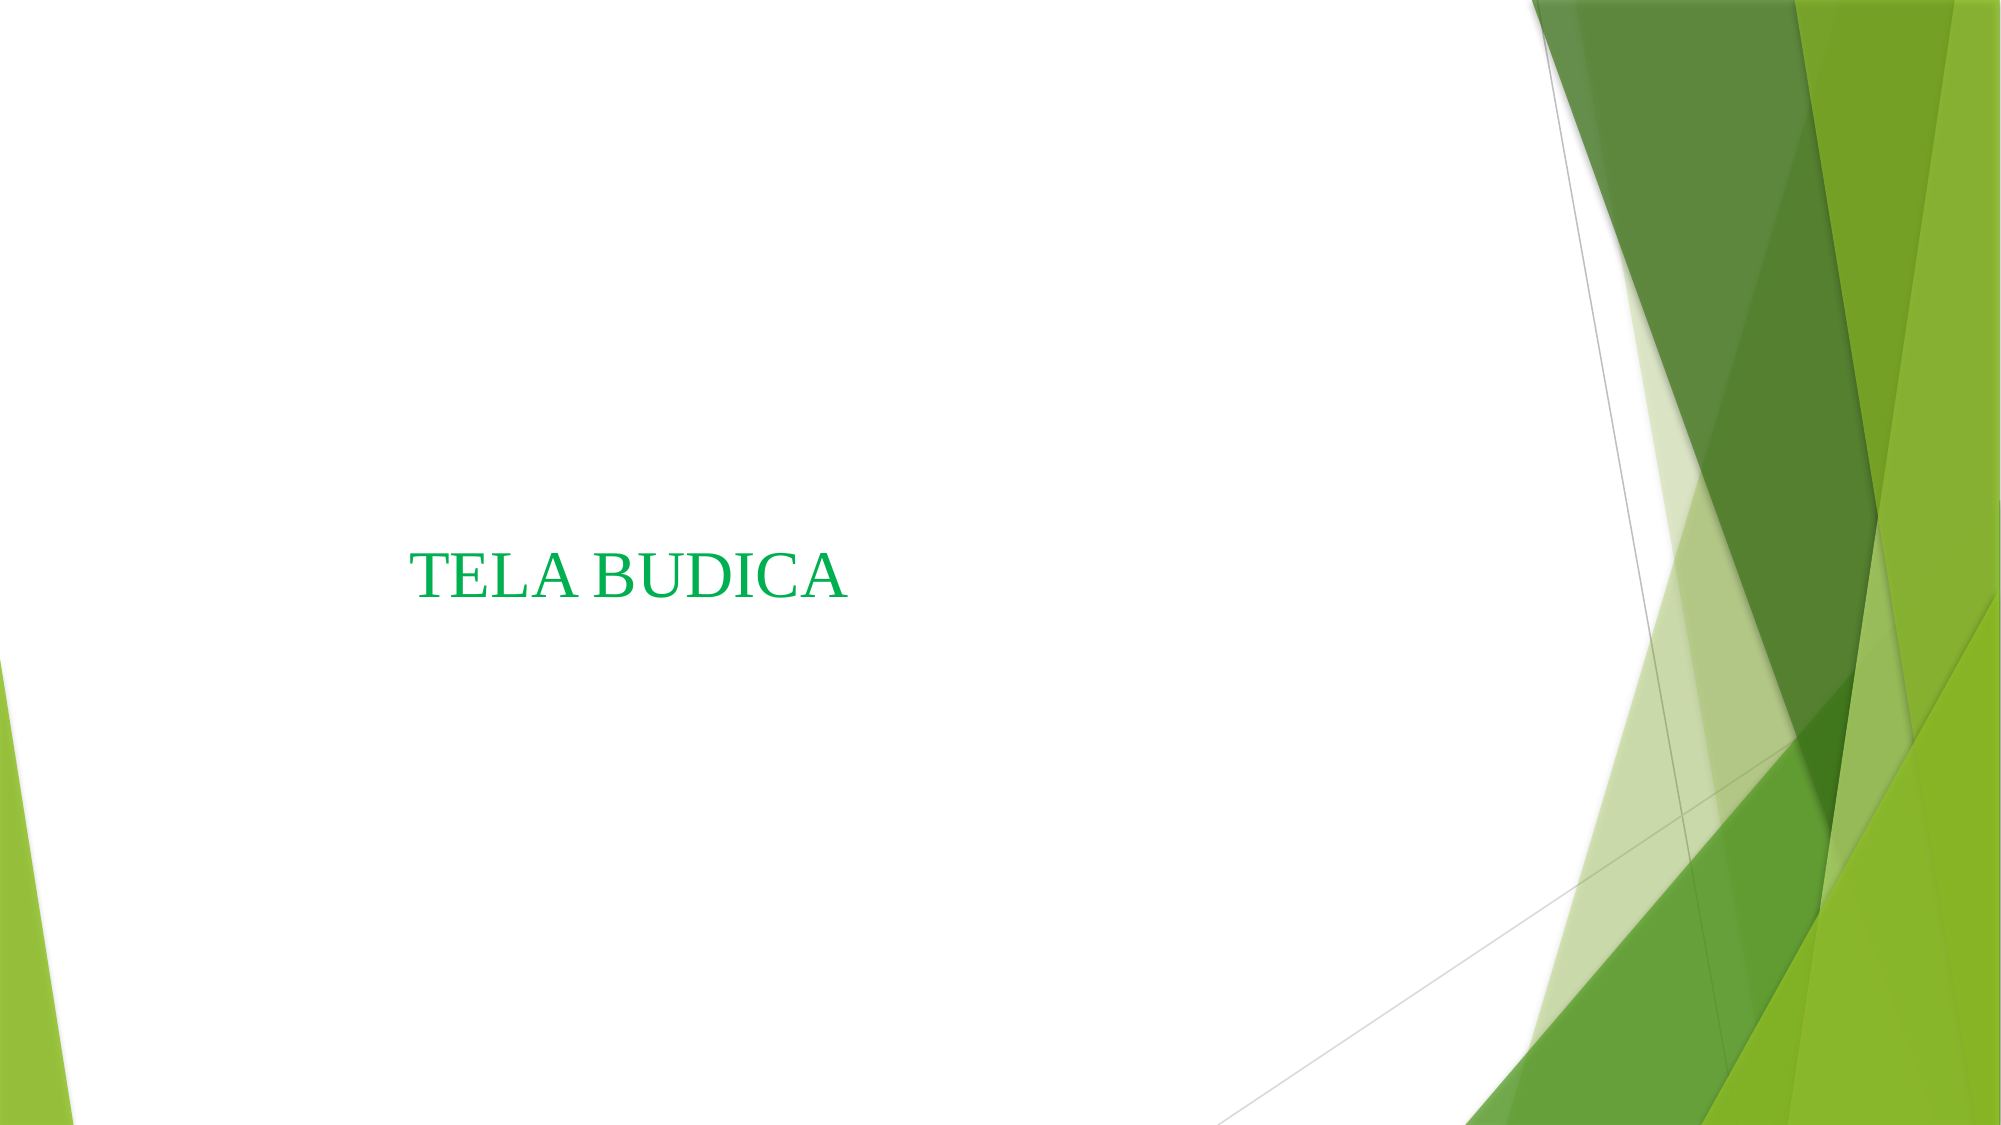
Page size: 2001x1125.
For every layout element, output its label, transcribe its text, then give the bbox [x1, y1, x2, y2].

text_box TELA BUDICA [394, 518, 1395, 684]
